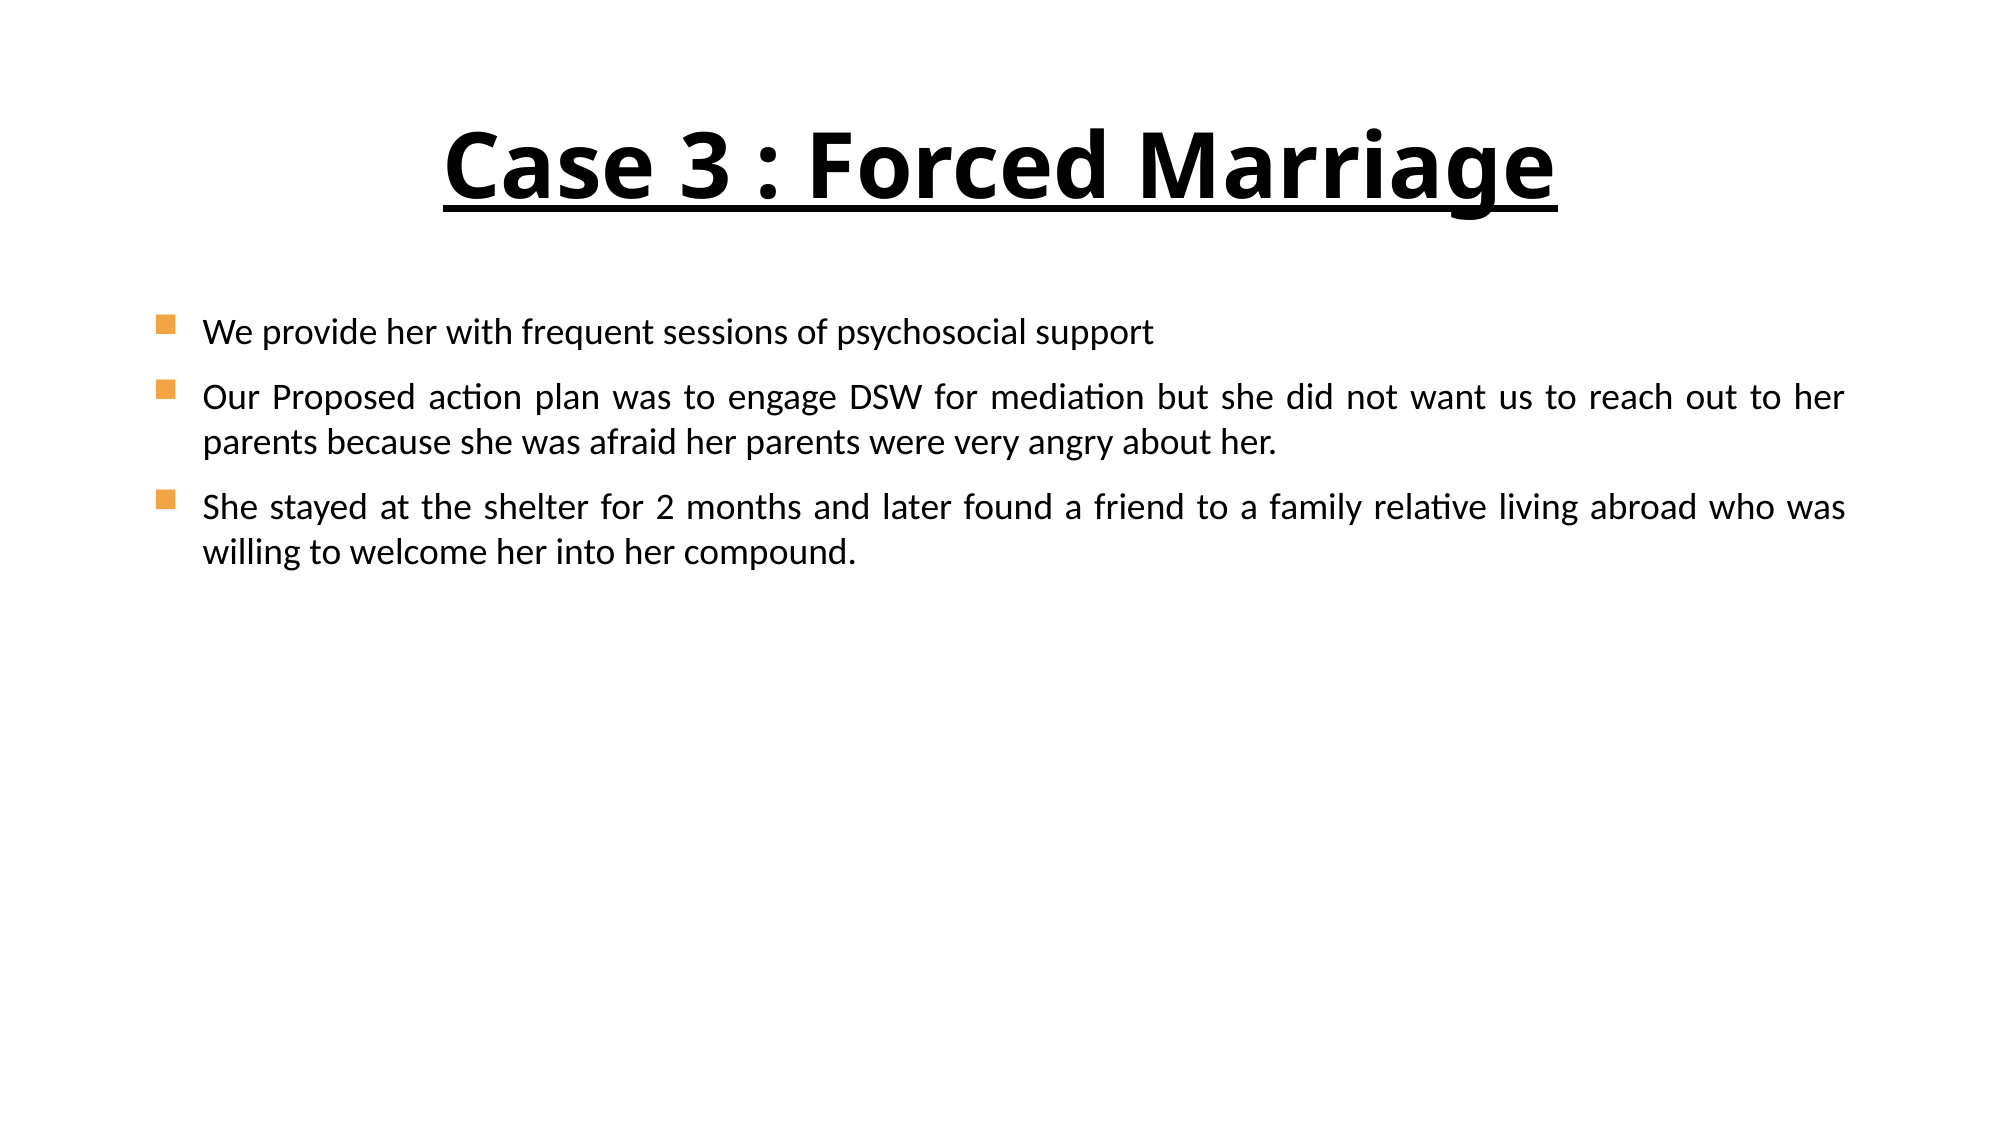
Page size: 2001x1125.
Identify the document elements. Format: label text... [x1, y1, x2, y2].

title Case 3 : Forced Marriage [137, 59, 1863, 278]
list We provide her with frequent sessions of psychosocial support Our Proposed action plan was to engage DSW for mediation but she did not want us to reach out to her parents because she was afraid her parents were very angry about her. She stayed at the shelter for 2 months and later found a friend to a family relative living abroad who was willing to welcome her into her compound. [137, 299, 1863, 1014]
